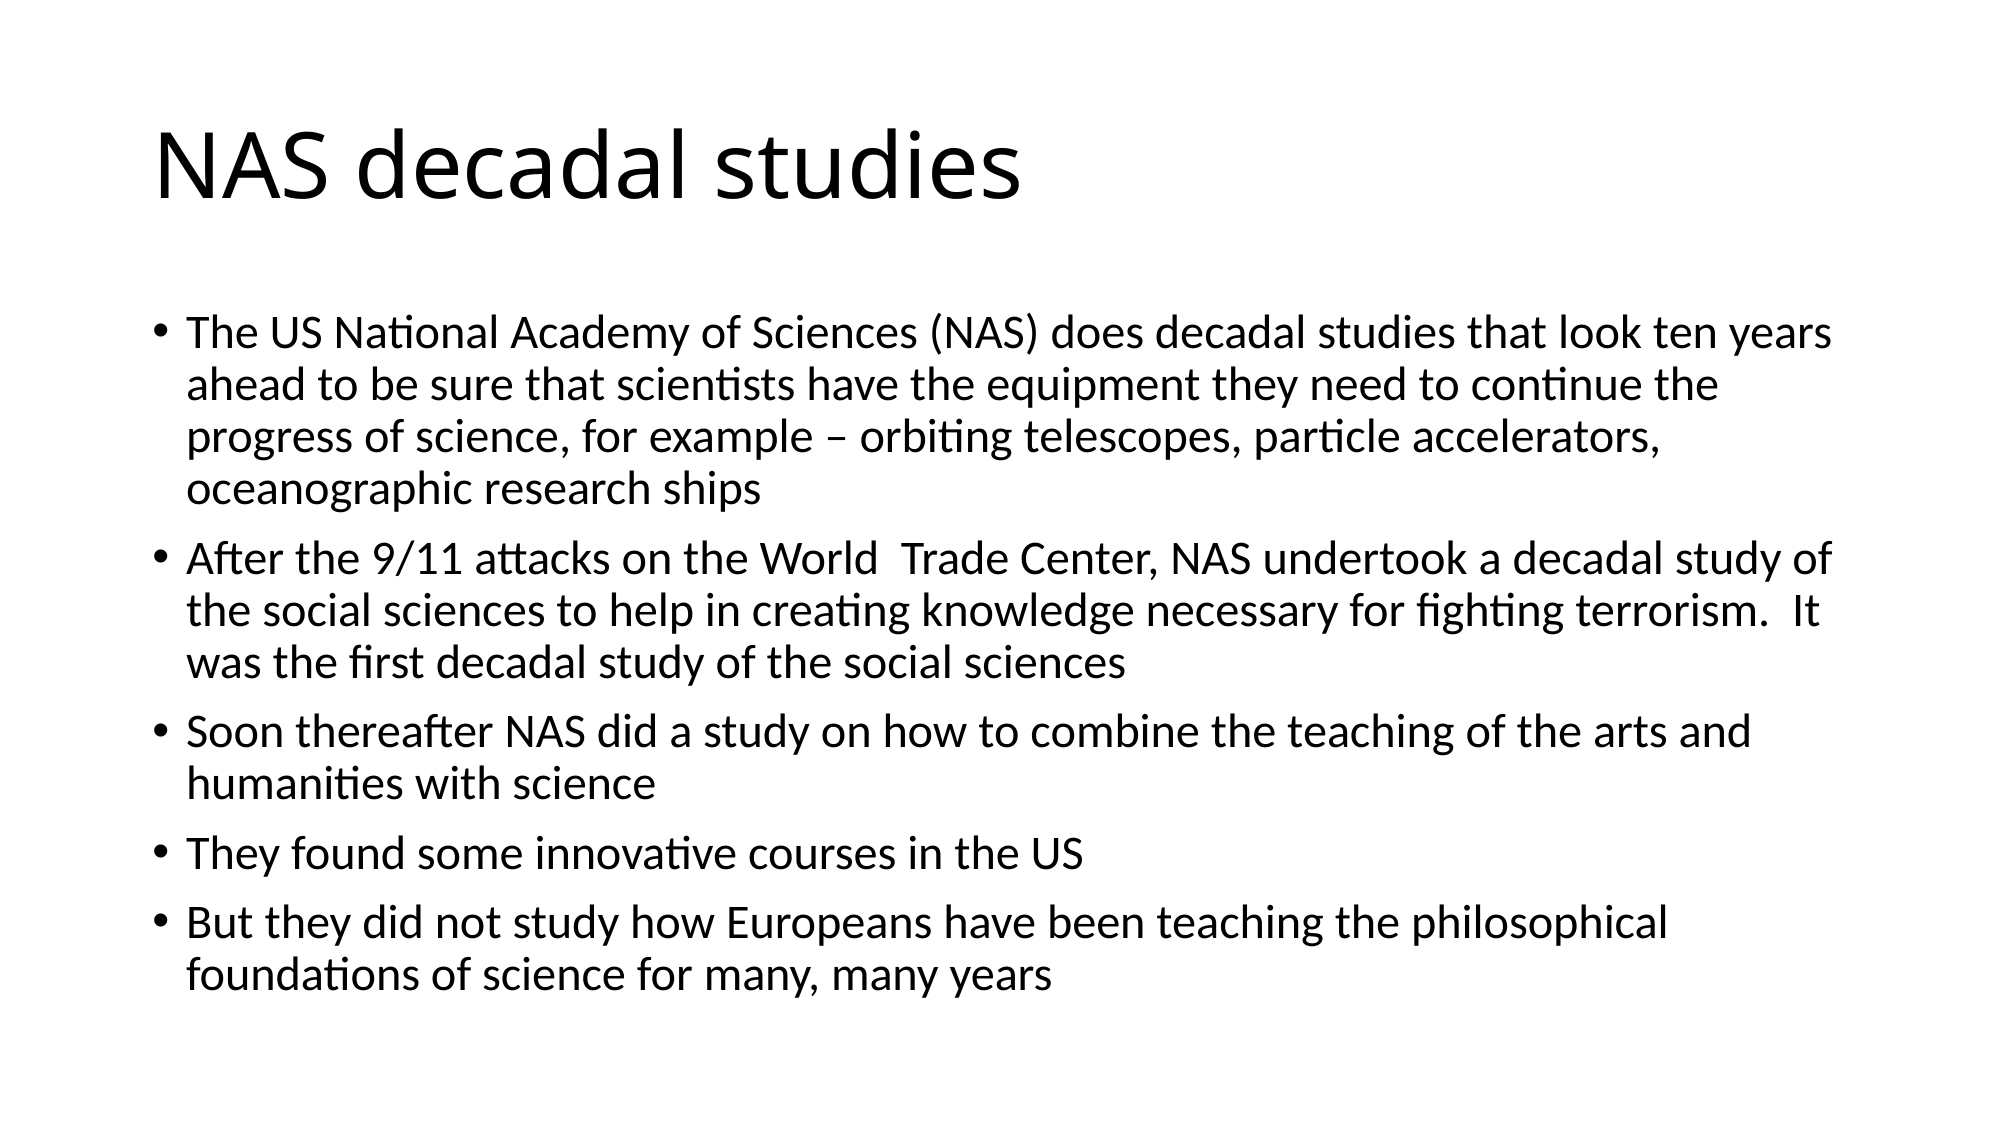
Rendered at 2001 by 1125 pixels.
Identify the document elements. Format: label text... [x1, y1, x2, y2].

list The US National Academy of Sciences (NAS) does decadal studies that look ten years ahead to be sure that scientists have the equipment they need to continue the progress of science, for example – orbiting telescopes, particle accelerators, oceanographic research ships After the 9/11 attacks on the World Trade Center, NAS undertook a decadal study of the social sciences to help in creating knowledge necessary for fighting terrorism. It was the first decadal study of the social sciences Soon thereafter NAS did a study on how to combine the teaching of the arts and humanities with science They found some innovative courses in the US But they did not study how Europeans have been teaching the philosophical foundations of science for many, many years [137, 299, 1863, 1014]
title NAS decadal studies [137, 59, 1863, 278]
